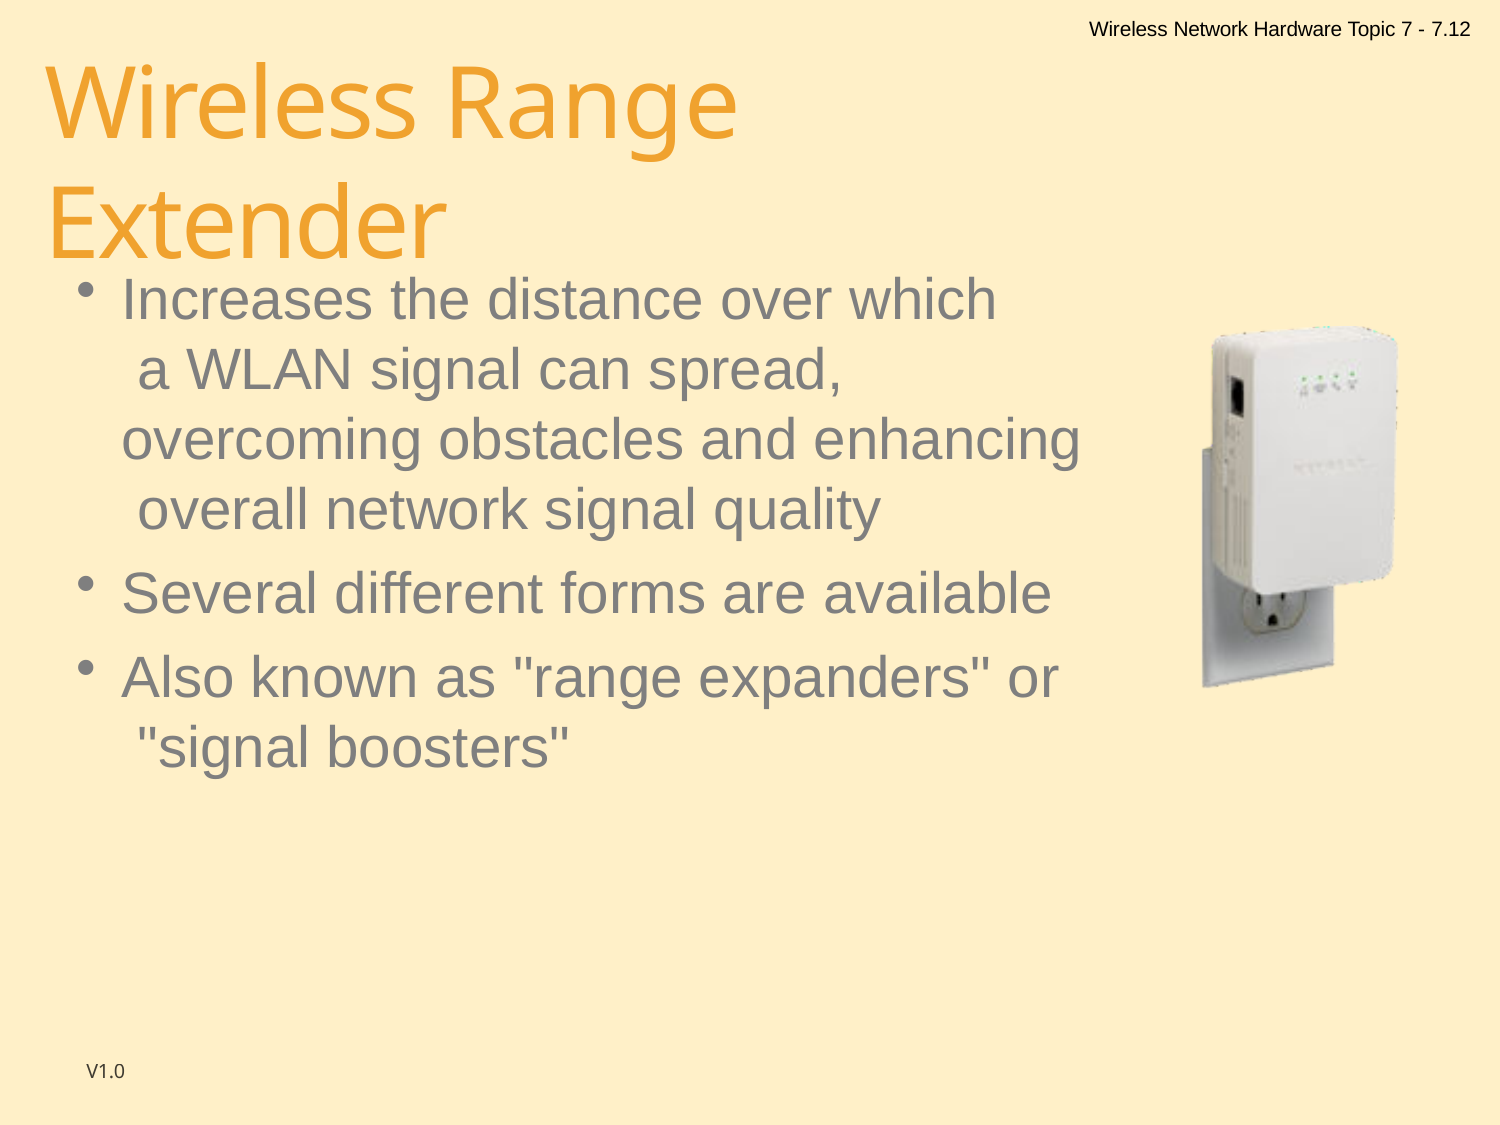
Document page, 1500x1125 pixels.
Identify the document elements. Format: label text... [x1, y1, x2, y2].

text_box Increases the distance over which a WLAN signal can spread, overcoming obstacles and enhancing overall network signal quality Several different forms are available Also known as "range expanders" or "signal boosters" [74, 259, 1088, 780]
slide_number V1.0 [84, 780, 591, 1125]
title Wireless Range Extender [42, 36, 1087, 279]
text_box Wireless Network Hardware Topic 7 - 7.12 [1087, 13, 1488, 41]
text_box [1127, 326, 1464, 695]
